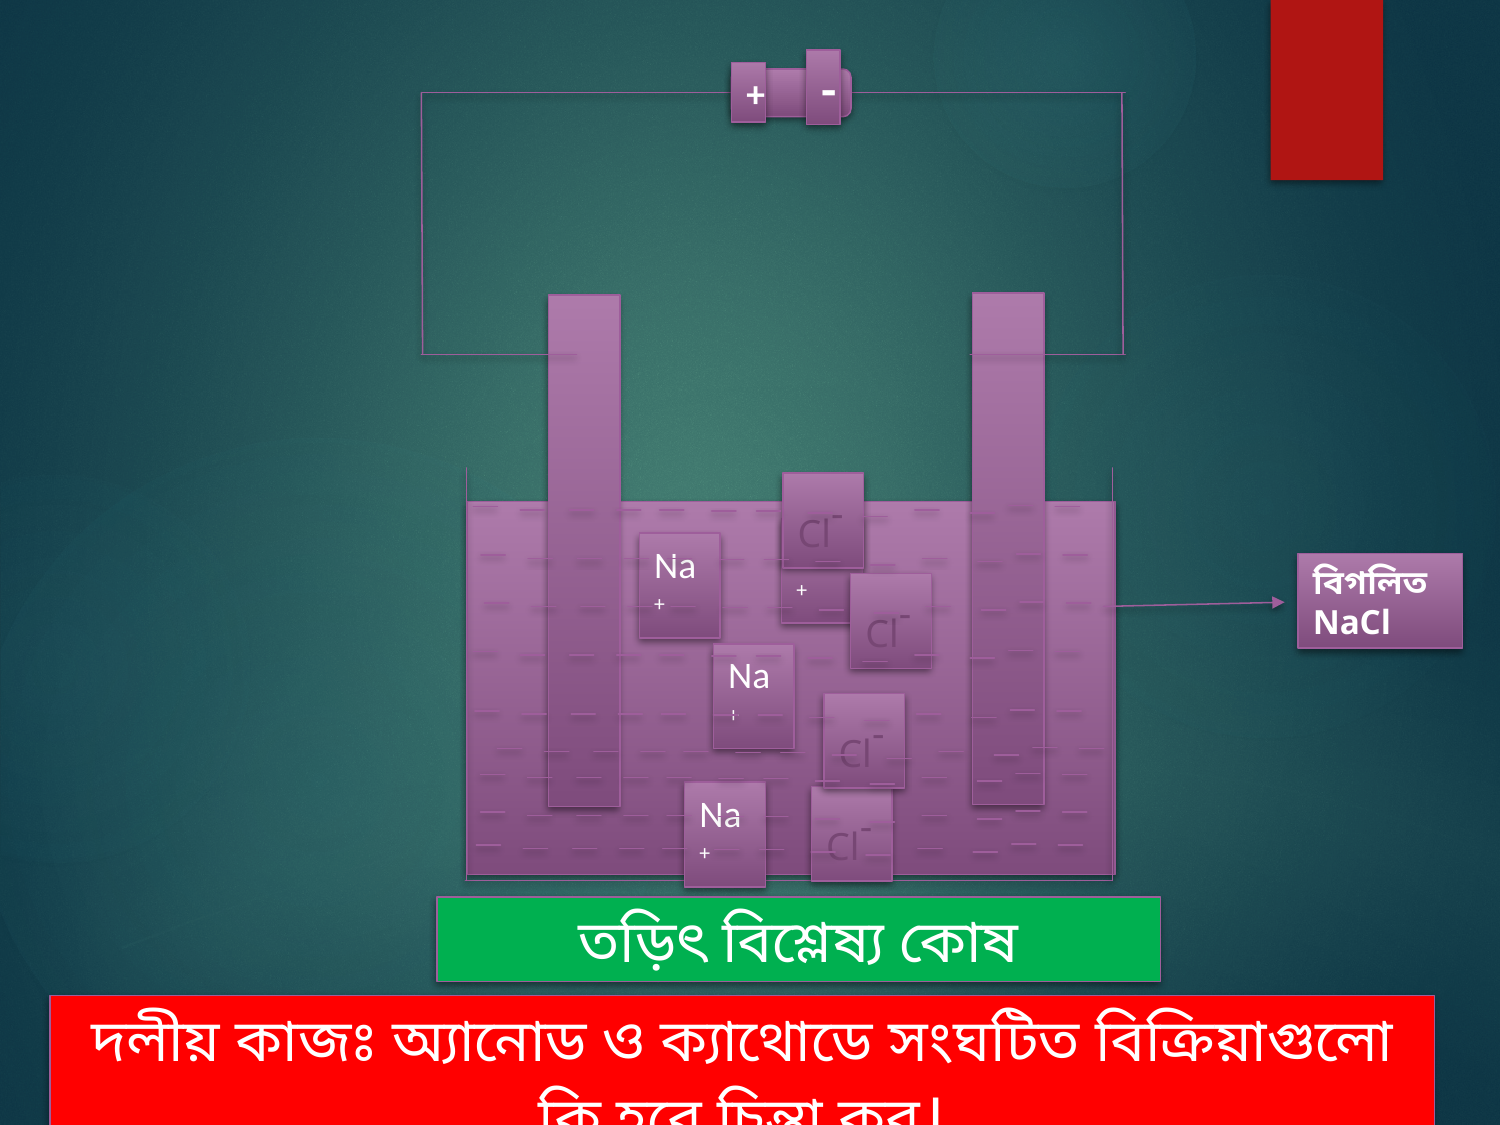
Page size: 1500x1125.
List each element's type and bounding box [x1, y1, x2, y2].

text_box [49, 49, 1463, 1092]
